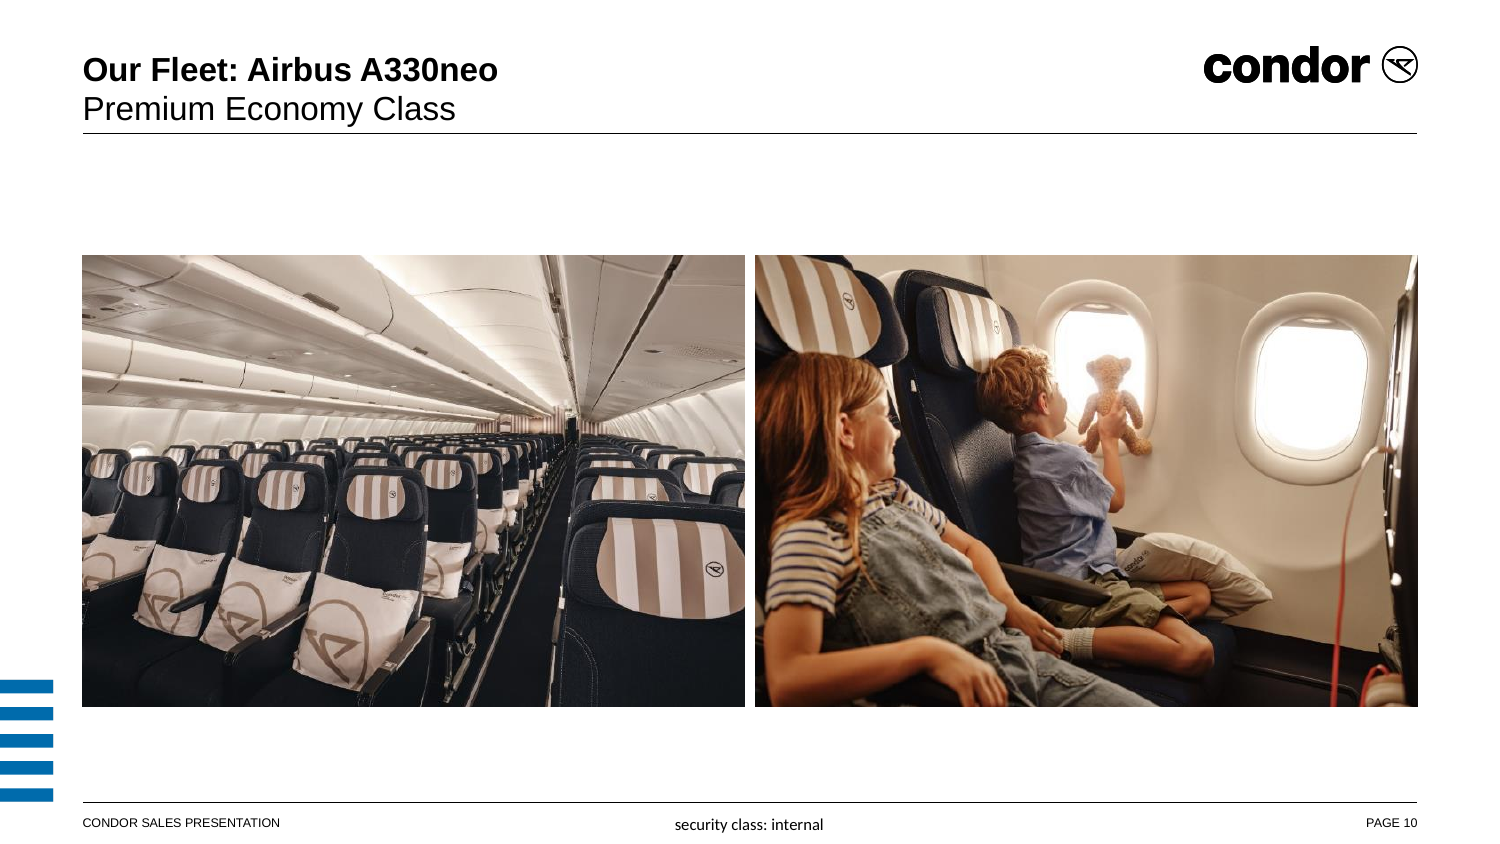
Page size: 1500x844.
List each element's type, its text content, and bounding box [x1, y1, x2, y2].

footer Condor Sales Presentation [82, 813, 1146, 832]
slide_number Page 10 [1281, 813, 1418, 832]
picture [1204, 46, 1418, 83]
title Our Fleet: Airbus A330neo Premium Economy Class [82, 47, 1146, 129]
picture [755, 255, 1418, 707]
picture [82, 255, 745, 707]
